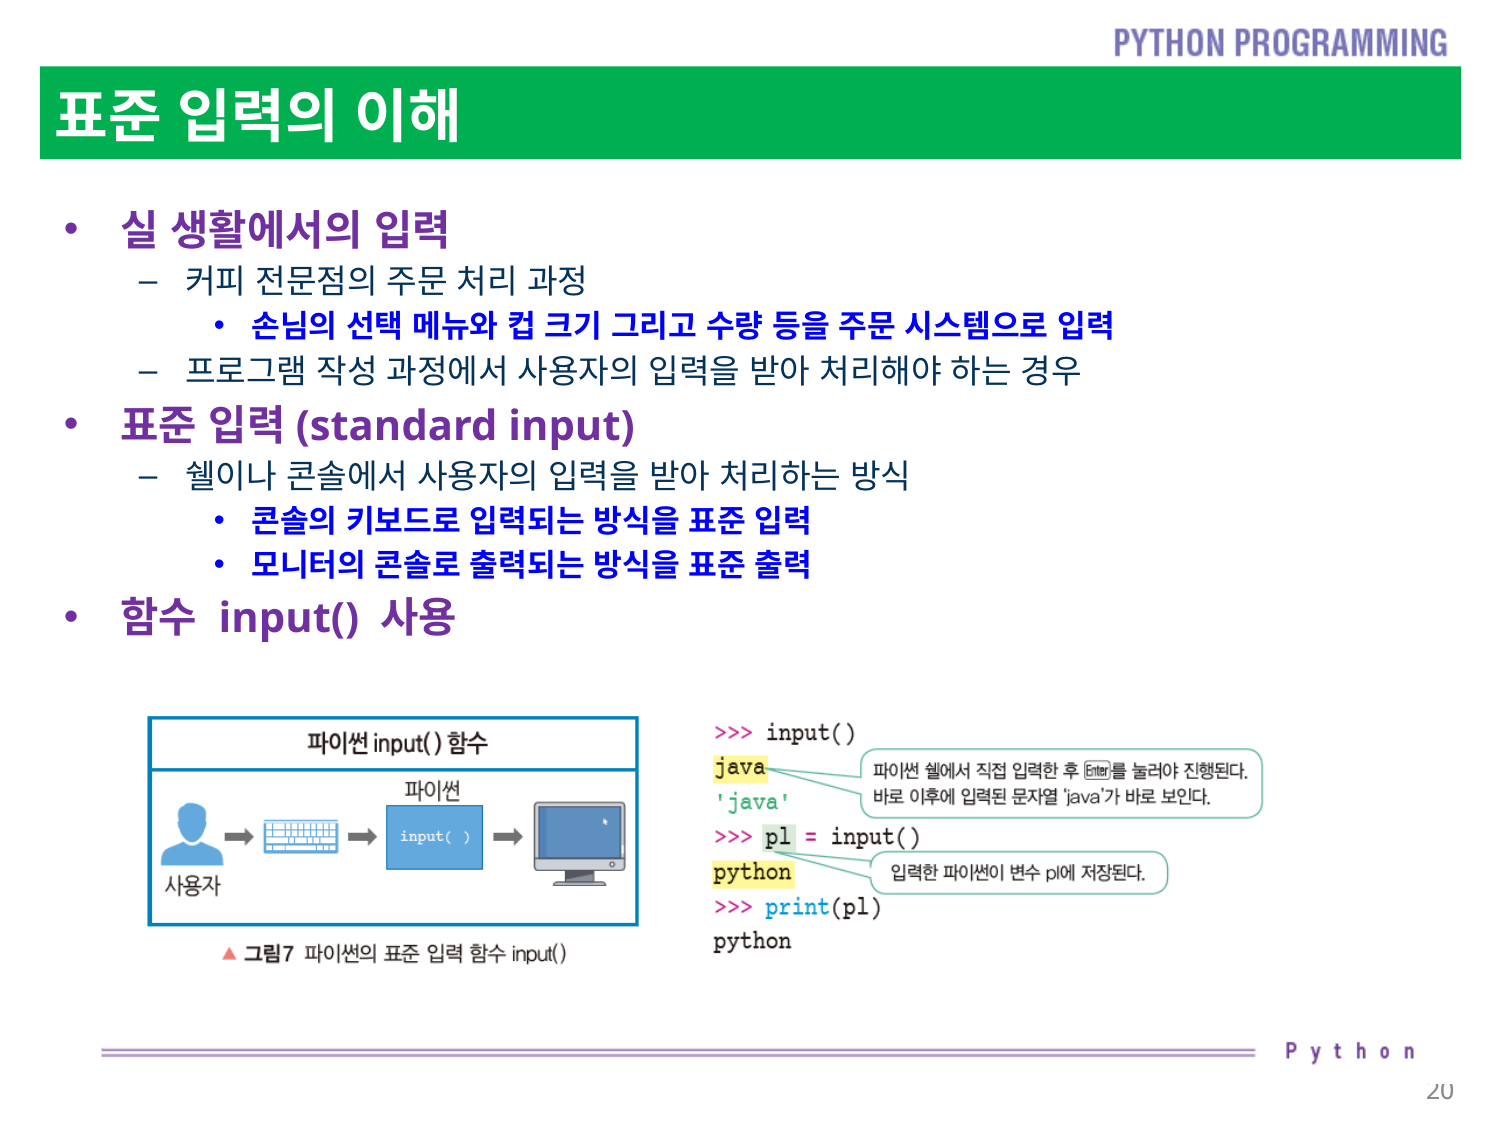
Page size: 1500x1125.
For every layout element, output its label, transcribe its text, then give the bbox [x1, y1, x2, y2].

title 표준 입력의 이해 [39, 76, 1444, 152]
picture [18, 1020, 1483, 1084]
picture [136, 700, 648, 975]
picture [697, 711, 1272, 966]
list 실 생활에서의 입력 커피 전문점의 주문 처리 과정 손님의 선택 메뉴와 컵 크기 그리고 수량 등을 주문 시스템으로 입력 프로그램 작성 과정에서 사용자의 입력을 받아 처리해야 하는 경우 표준 입력(standard input) 쉘이나 콘솔에서 사용자의 입력을 받아 처리하는 방식 콘솔의 키보드로 입력되는 방식을 표준 입력 모니터의 콘솔로 출력되는 방식을 표준 출력 함수 input() 사용 [48, 195, 1461, 1041]
picture [1106, 13, 1462, 66]
slide_number 20 [1119, 1071, 1470, 1112]
